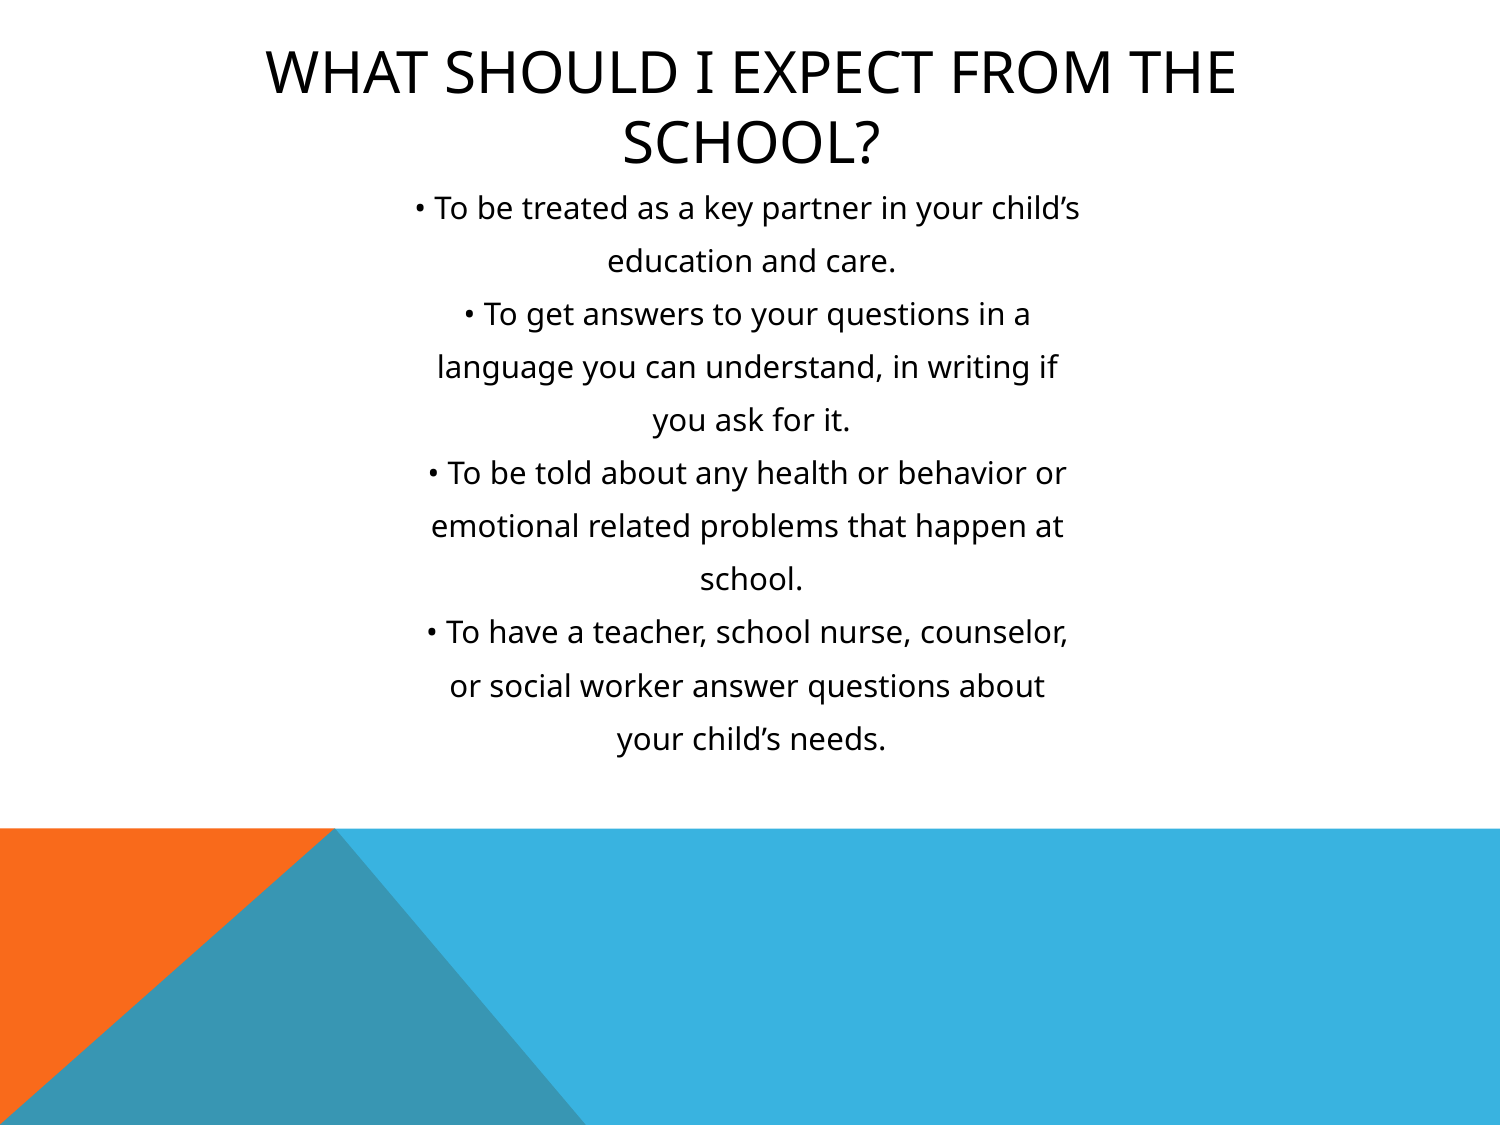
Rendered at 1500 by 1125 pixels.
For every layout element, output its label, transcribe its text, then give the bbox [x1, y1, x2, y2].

list • To be treated as a key partner in your child’s education and care. • To get answers to your questions in a language you can understand, in writing if you ask for it. • To be told about any health or behavior or emotional related problems that happen at school. • To have a teacher, school nurse, counselor, or social worker answer questions about your child’s needs. [135, 180, 1369, 768]
title What should I expect from the school? [135, 60, 1369, 150]
